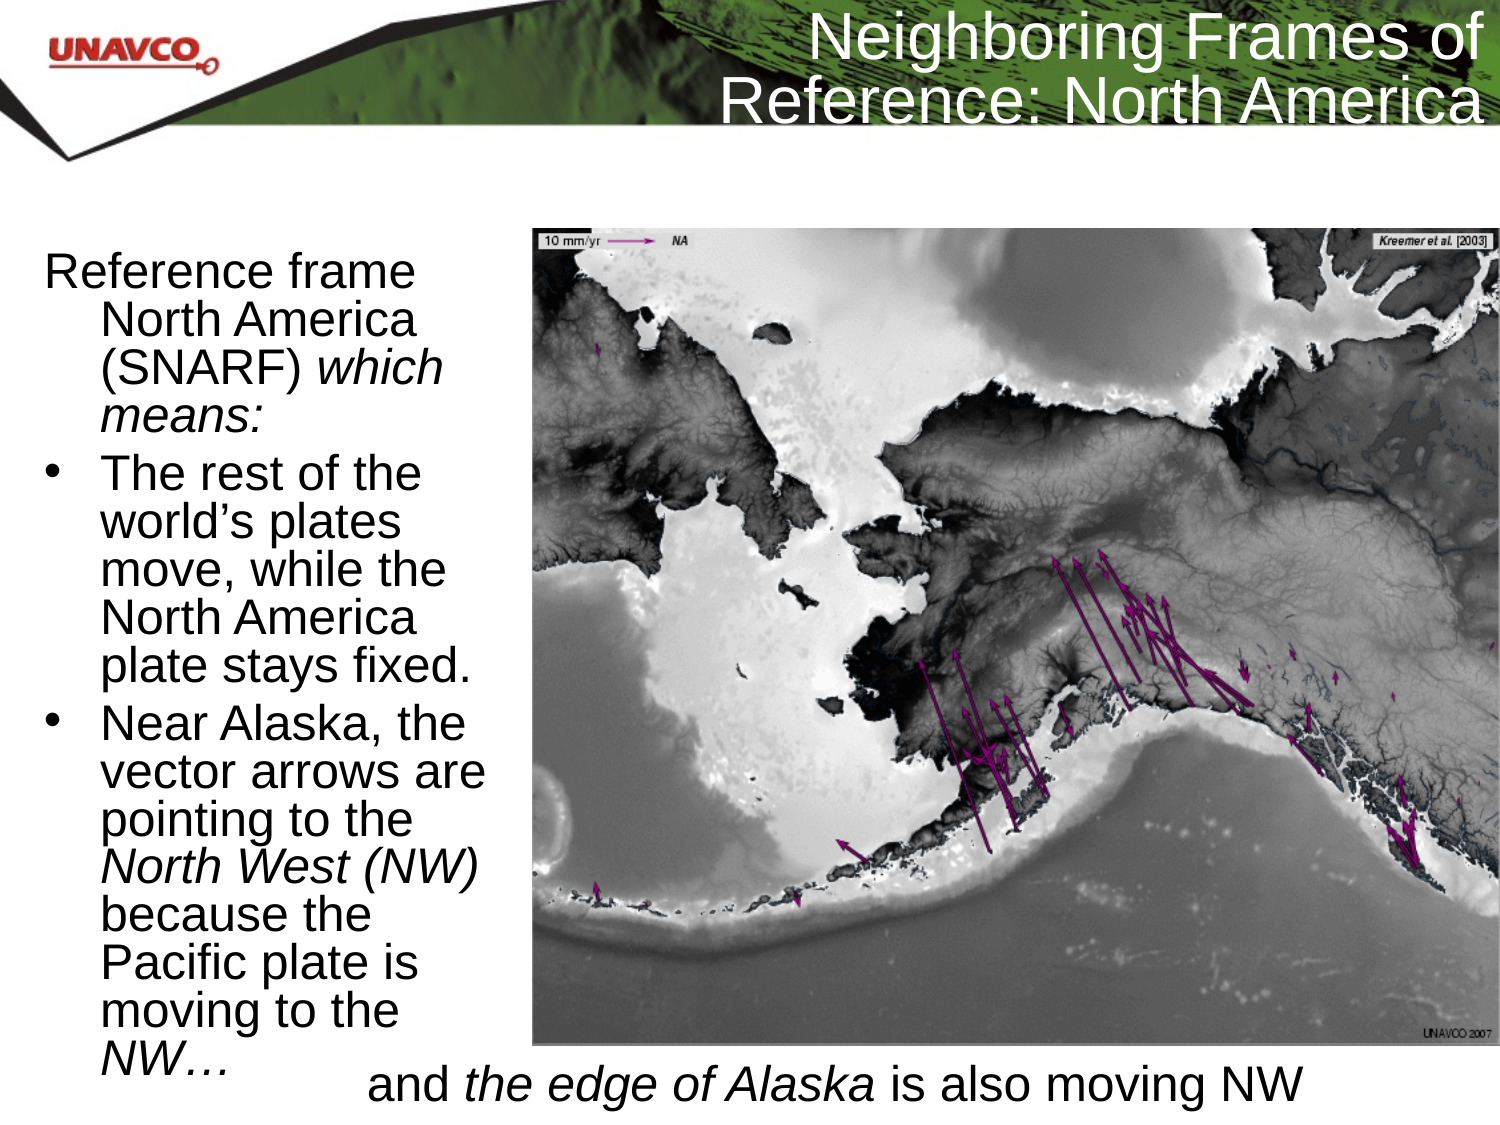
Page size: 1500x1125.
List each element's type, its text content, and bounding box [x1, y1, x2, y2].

list Reference frame North America (SNARF) which means: The rest of the world’s plates move, while the North America plate stays fixed. Near Alaska, the vector arrows are pointing to the North West (NW) because the Pacific plate is moving to the NW… [28, 242, 539, 1125]
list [531, 228, 1500, 1046]
title Neighboring Frames of Reference: North America [516, 0, 1500, 145]
picture [0, 0, 1500, 169]
text_box and the edge of Alaska is also moving NW [352, 1044, 1500, 1119]
